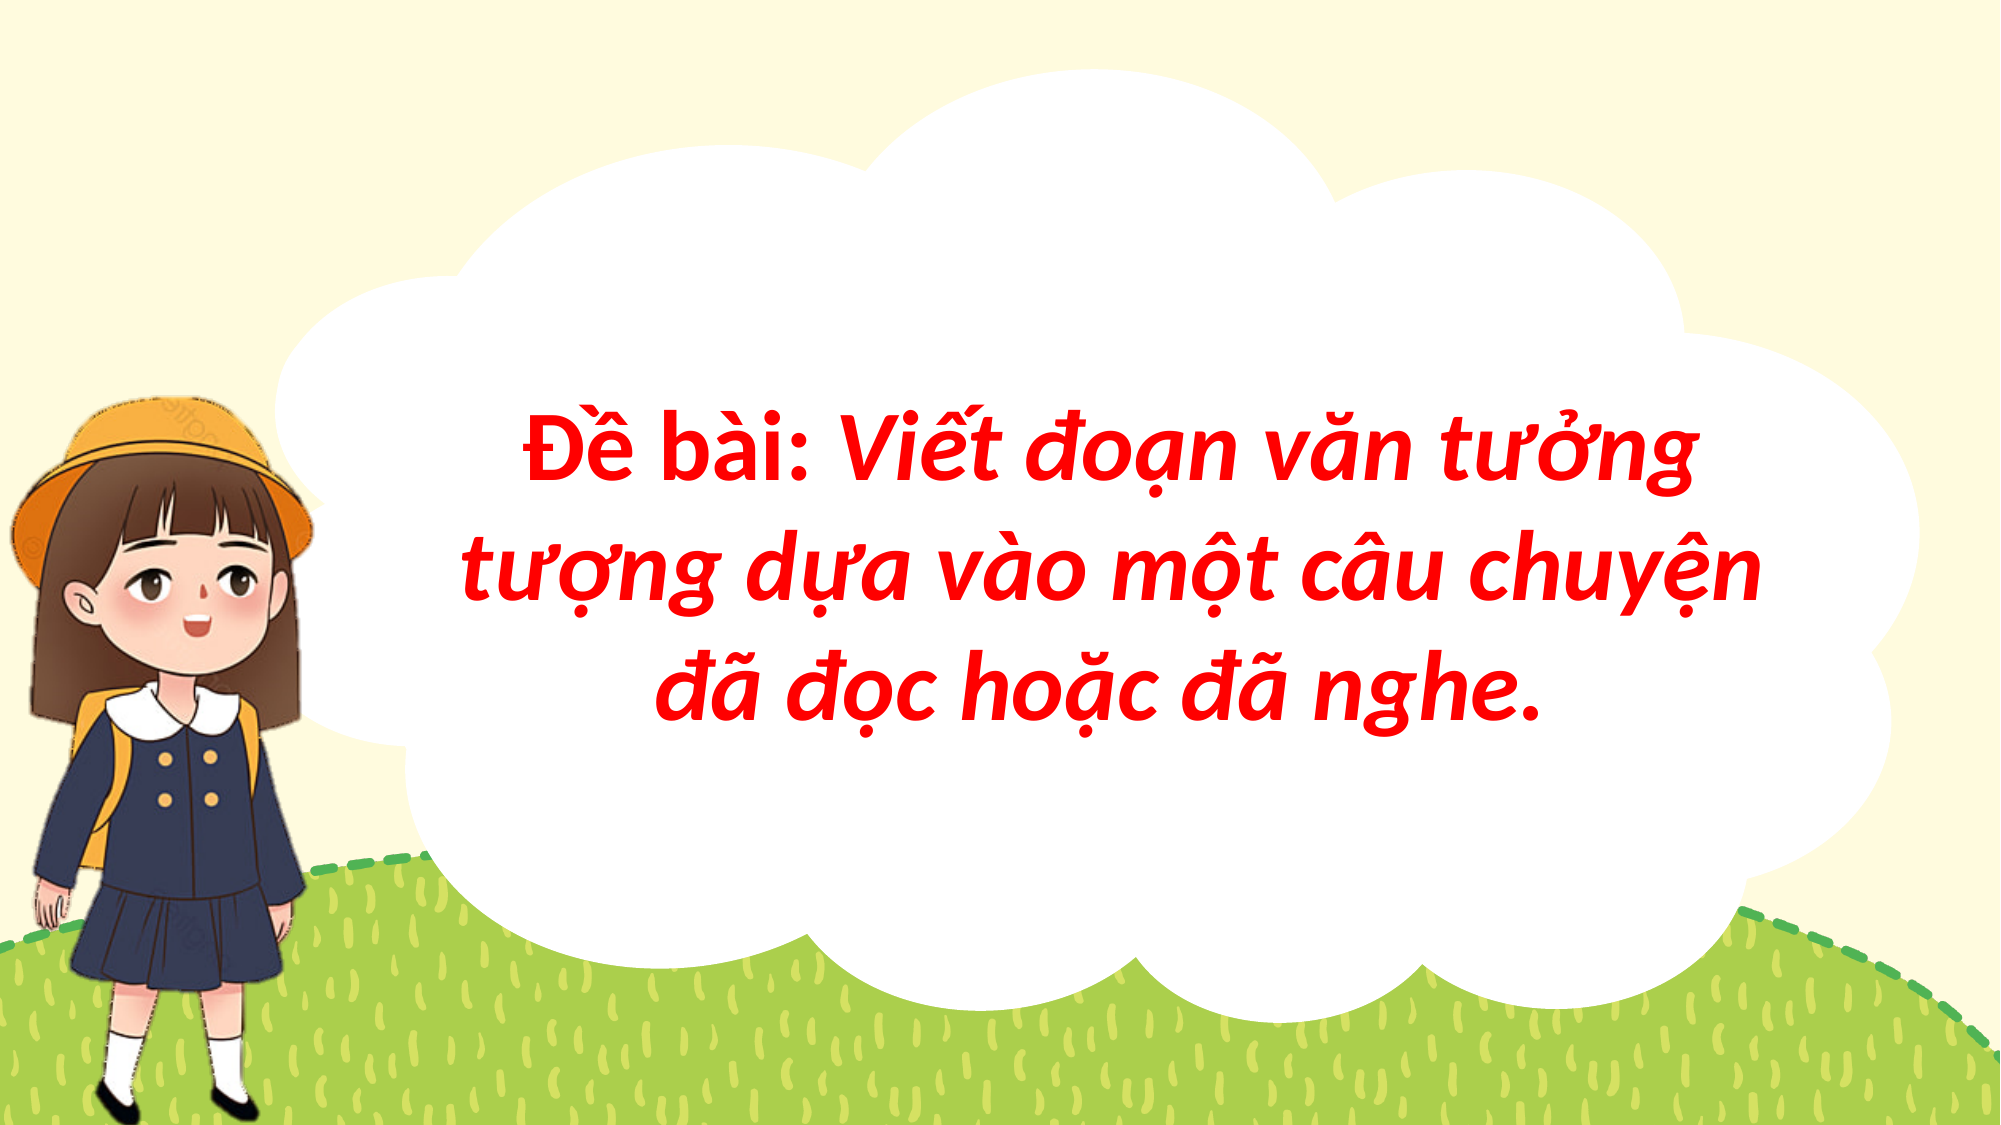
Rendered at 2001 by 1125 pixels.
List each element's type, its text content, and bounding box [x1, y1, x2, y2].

text_box [335, 67, 1922, 784]
picture [0, 307, 2000, 1125]
text_box Đề bài: Viết đoạn văn tưởng tượng dựa vào một câu chuyện đã đọc hoặc đã nghe. [641, 373, 1789, 748]
